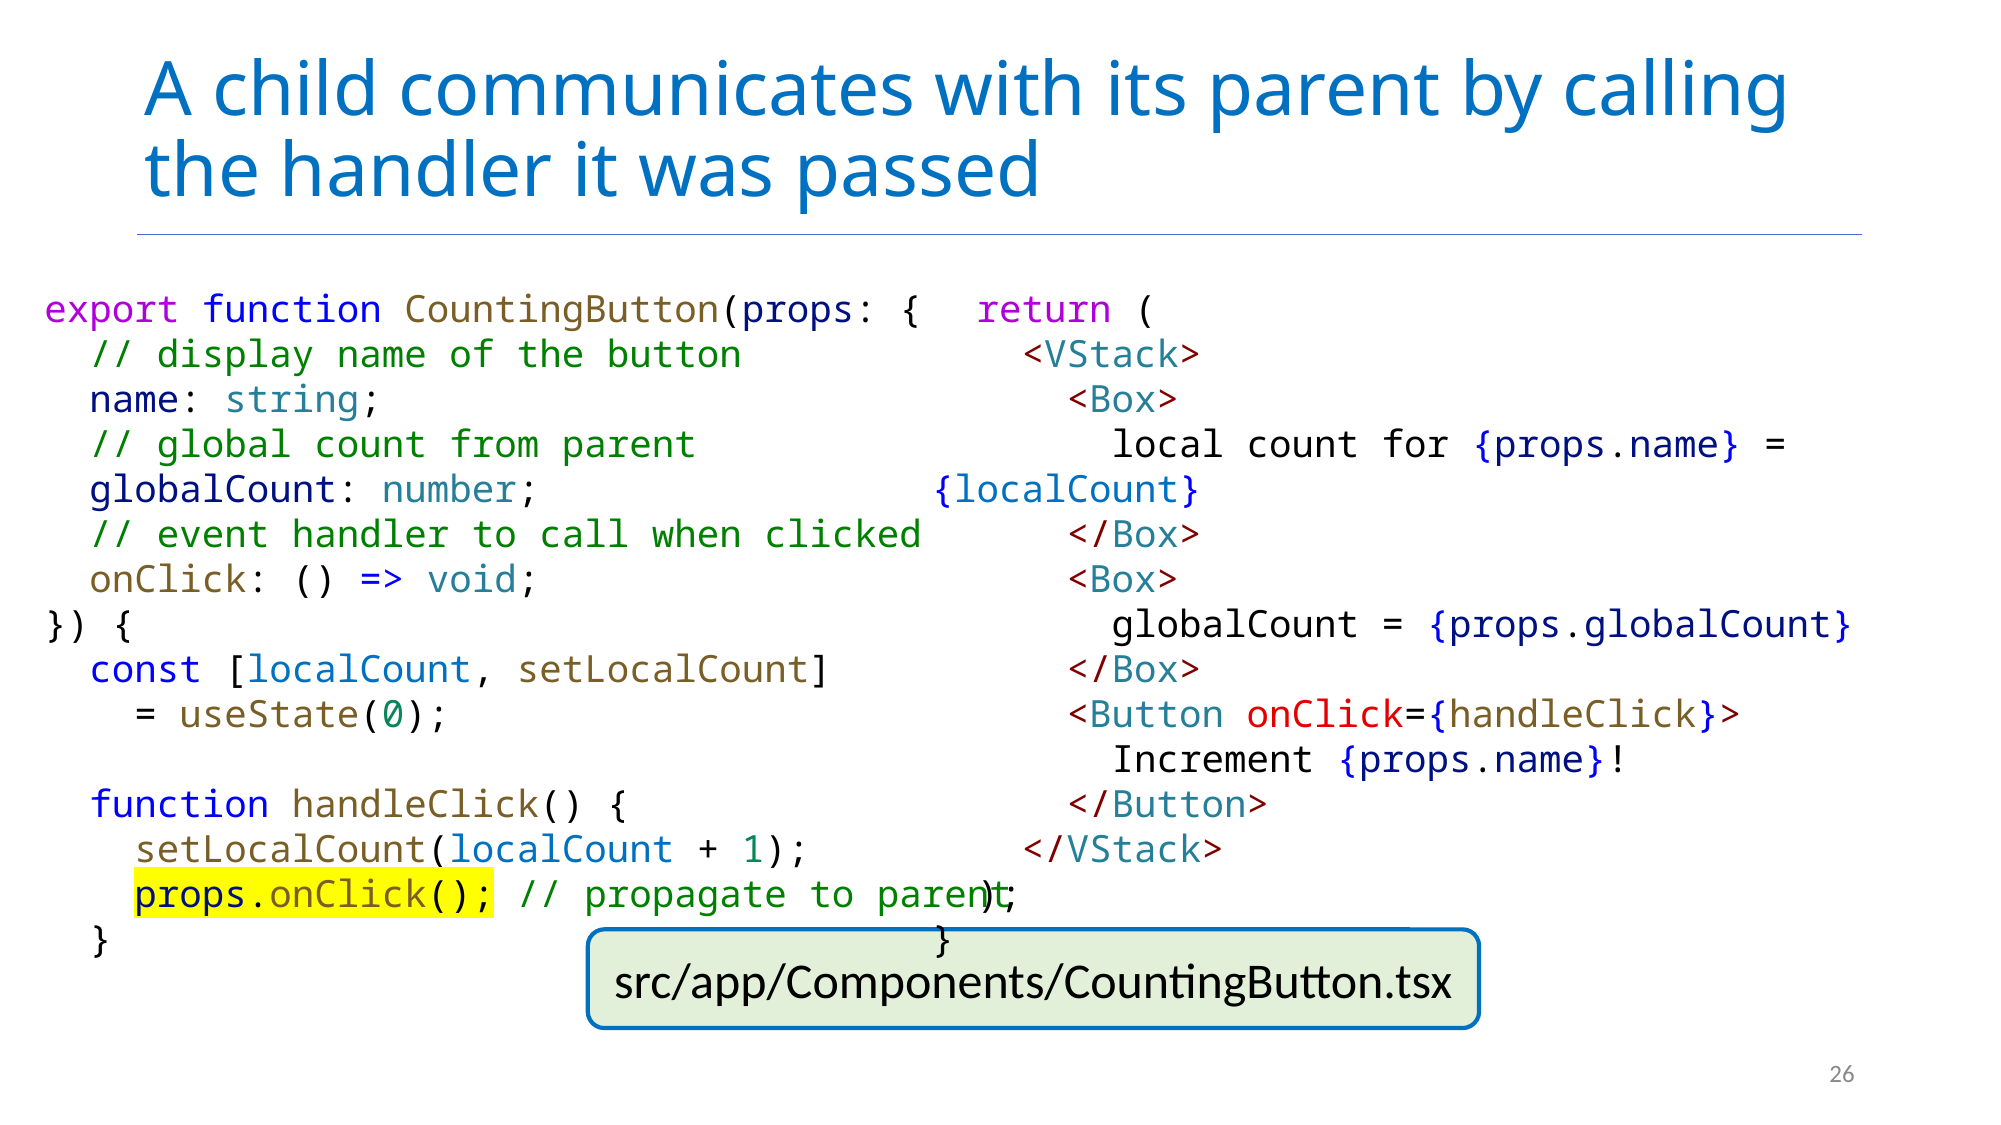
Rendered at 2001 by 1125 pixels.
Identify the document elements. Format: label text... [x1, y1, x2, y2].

title A child communicates with its parent by calling the handler it was passed [136, 2, 1863, 221]
text_box export function CountingButton(props: { // display name of the button name: string; // global count from parent globalCount: number; // event handler to call when clicked onClick: () => void; }) { const [localCount, setLocalCount] = useState(0); function handleClick() { setLocalCount(localCount + 1); props.onClick(); // propagate to parent } [29, 277, 1314, 1057]
text_box src/app/Components/CountingButton.tsx [585, 927, 1482, 1031]
text_box return ( <VStack> <Box> local count for {props.name} = {localCount} </Box> <Box> globalCount = {props.globalCount} </Box> <Button onClick={handleClick}> Increment {props.name}! </Button> </VStack> ); } [916, 277, 2000, 967]
slide_number 26 [1819, 1051, 1863, 1094]
